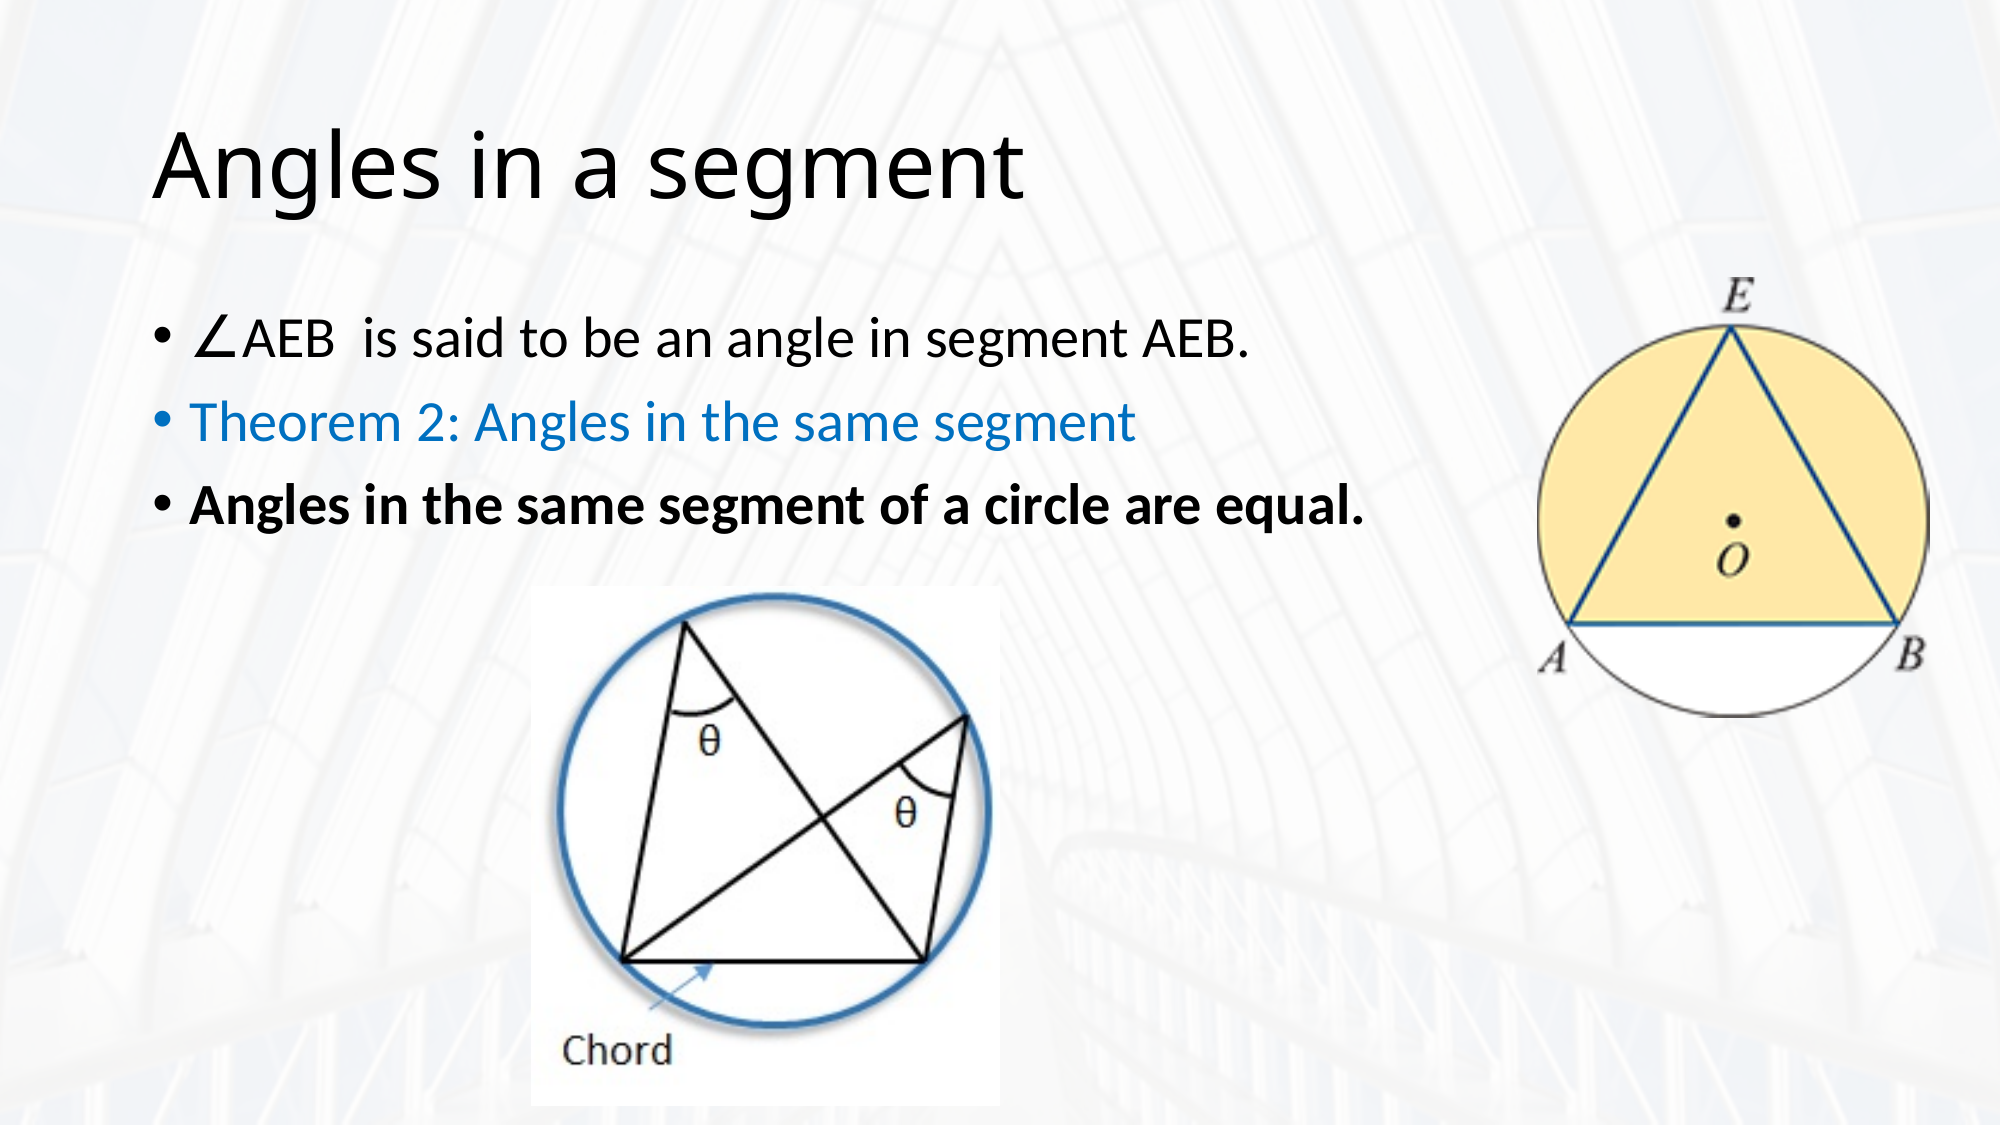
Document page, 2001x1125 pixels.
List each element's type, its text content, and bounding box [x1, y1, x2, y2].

title Angles in a segment [137, 59, 1863, 278]
list ∠AEB is said to be an angle in segment AEB. Theorem 2: Angles in the same segment Angles in the same segment of a circle are equal. [137, 299, 1863, 1014]
picture [530, 586, 1000, 1106]
picture [1537, 277, 1930, 718]
